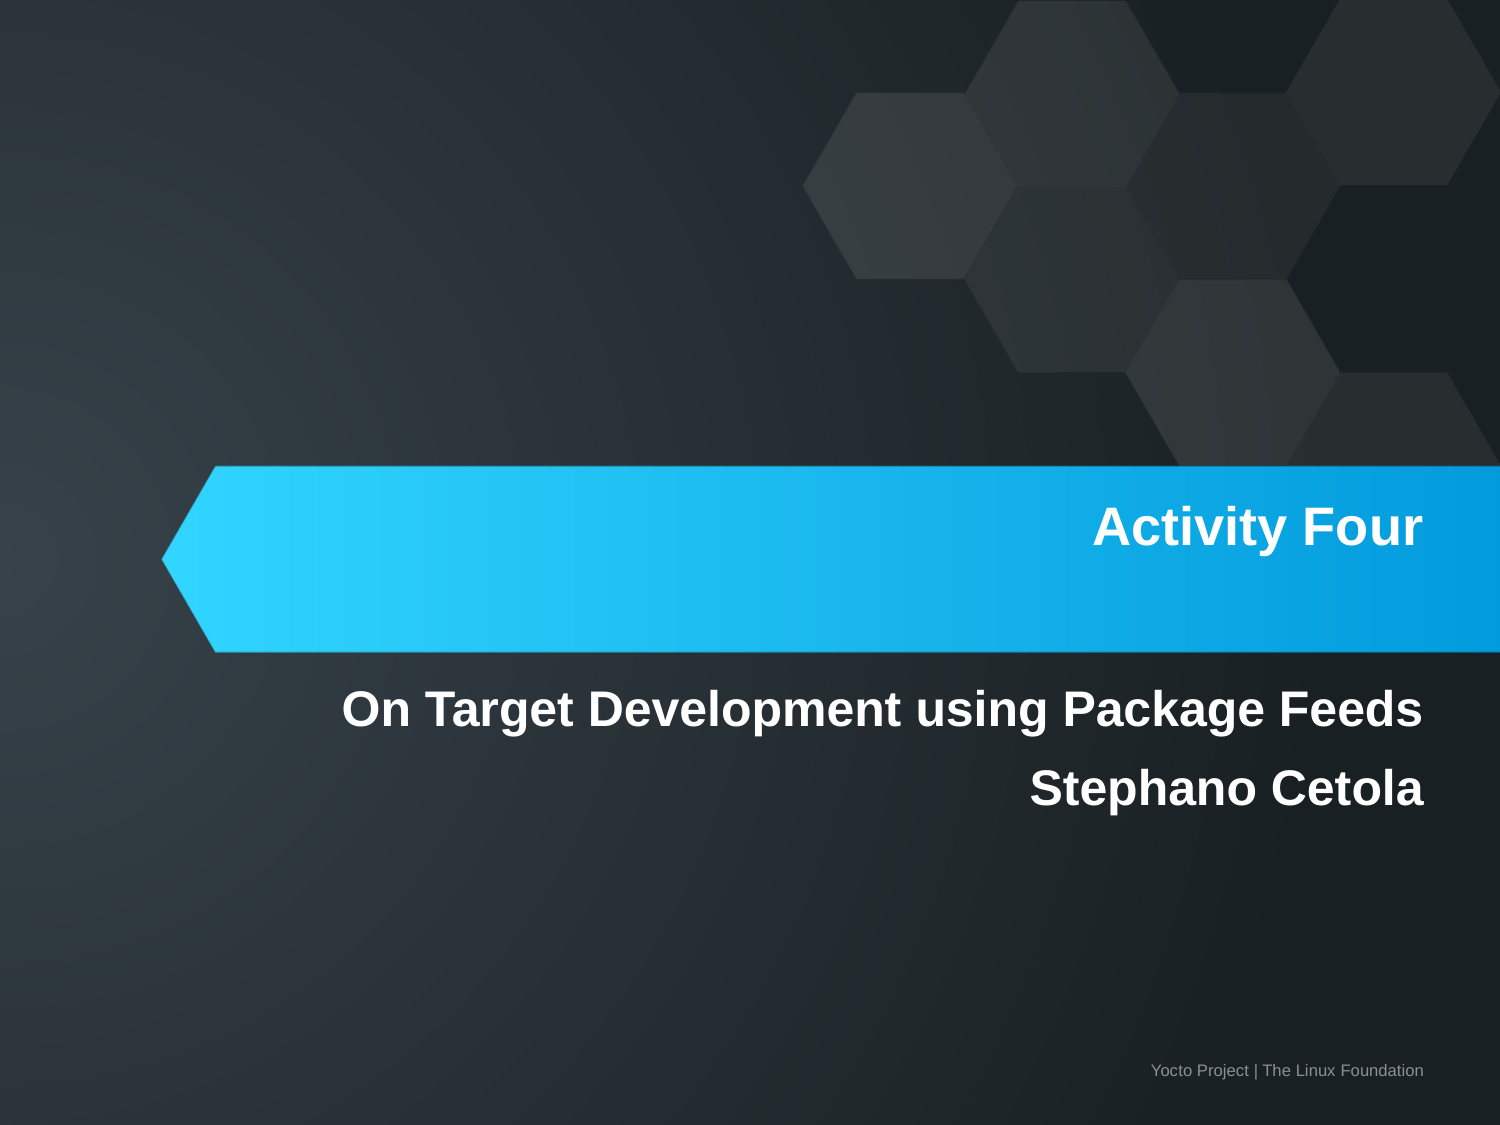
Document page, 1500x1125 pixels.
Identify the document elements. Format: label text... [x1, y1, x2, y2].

title Activity Four [235, 490, 1424, 634]
list On Target Development using Package Feeds Stephano Cetola [296, 676, 1424, 819]
picture [0, 0, 1500, 1125]
